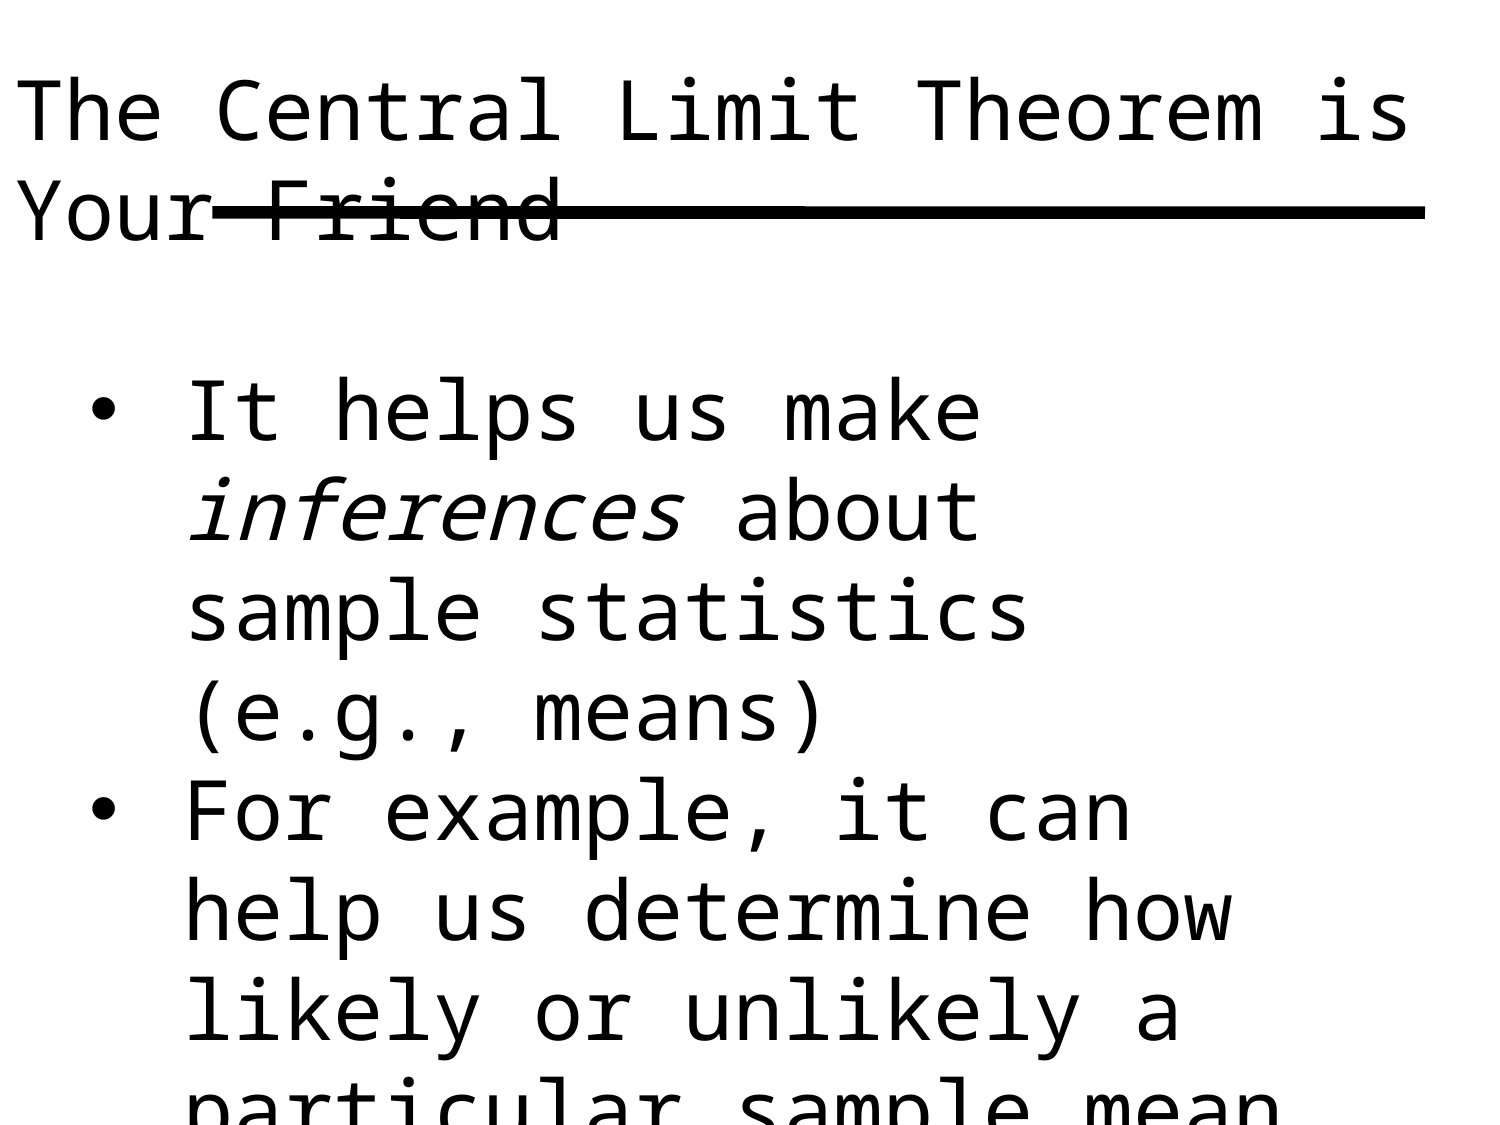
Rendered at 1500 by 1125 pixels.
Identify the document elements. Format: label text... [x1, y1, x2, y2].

text_box The Central Limit Theorem is Your Friend [0, 49, 1500, 265]
text_box It helps us make inferences about sample statistics (e.g., means) For example, it can help us determine how likely or unlikely a particular sample mean is, given what we know about the population parameters. [74, 350, 1338, 1125]
